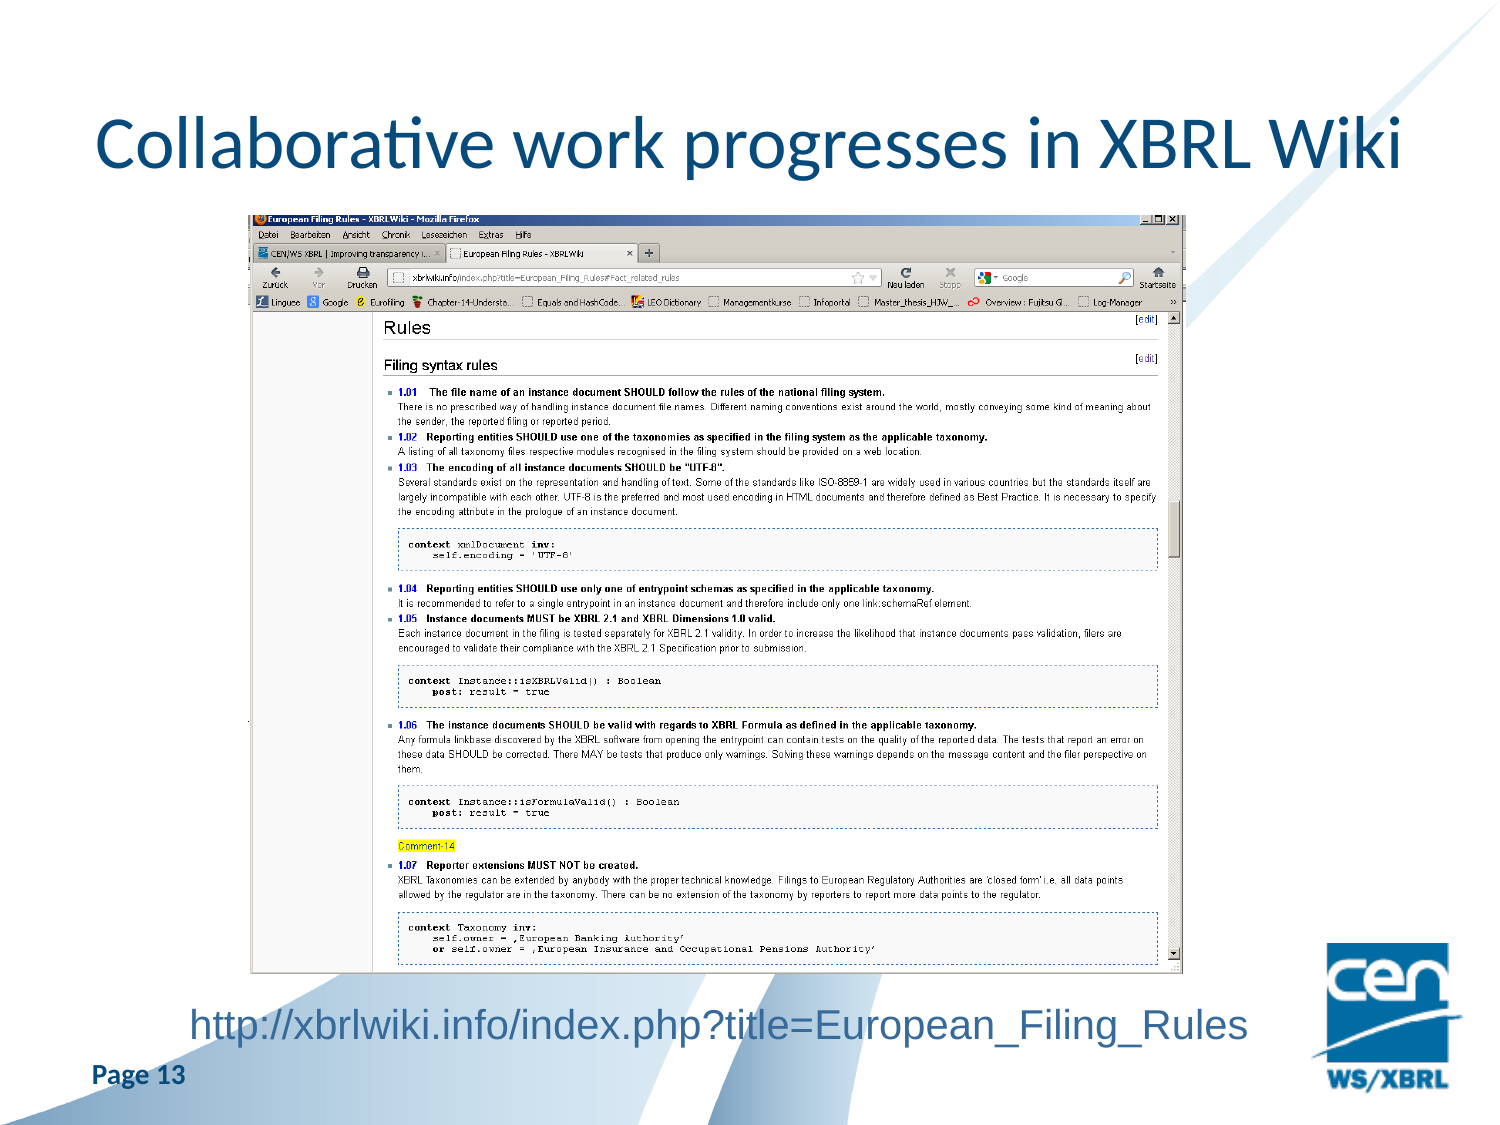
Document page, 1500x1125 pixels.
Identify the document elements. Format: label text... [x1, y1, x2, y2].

picture [0, 0, 1500, 1125]
slide_number Page 13 [76, 1042, 455, 1103]
title Collaborative work progresses in XBRL Wiki [74, 44, 1426, 233]
text_box http://xbrlwiki.info/index.php?title=European_Filing_Rules [174, 990, 1303, 1056]
